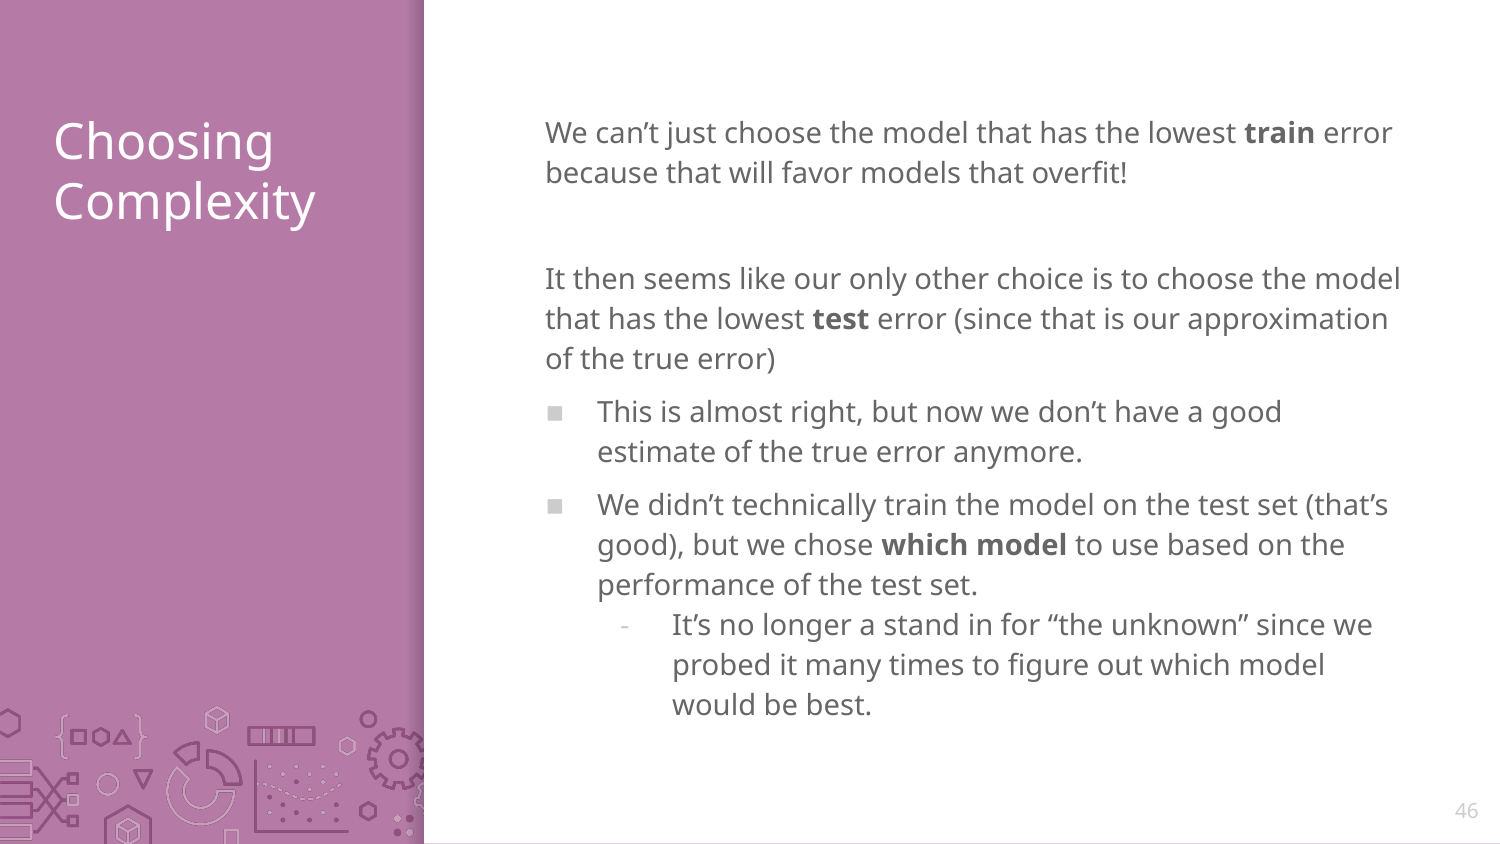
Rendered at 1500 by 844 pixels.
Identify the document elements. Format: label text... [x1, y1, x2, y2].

slide_number 46 [1403, 779, 1494, 844]
list We can’t just choose the model that has the lowest train error because that will favor models that overfit! It then seems like our only other choice is to choose the model that has the lowest test error (since that is our approximation of the true error) This is almost right, but now we don’t have a good estimate of the true error anymore. We didn’t technically train the model on the test set (that’s good), but we chose which model to use based on the performance of the test set. It’s no longer a stand in for “the unknown” since we probed it many times to figure out which model would be best. [506, 94, 1425, 748]
picture [0, 701, 424, 844]
title Choosing Complexity [38, 94, 375, 748]
